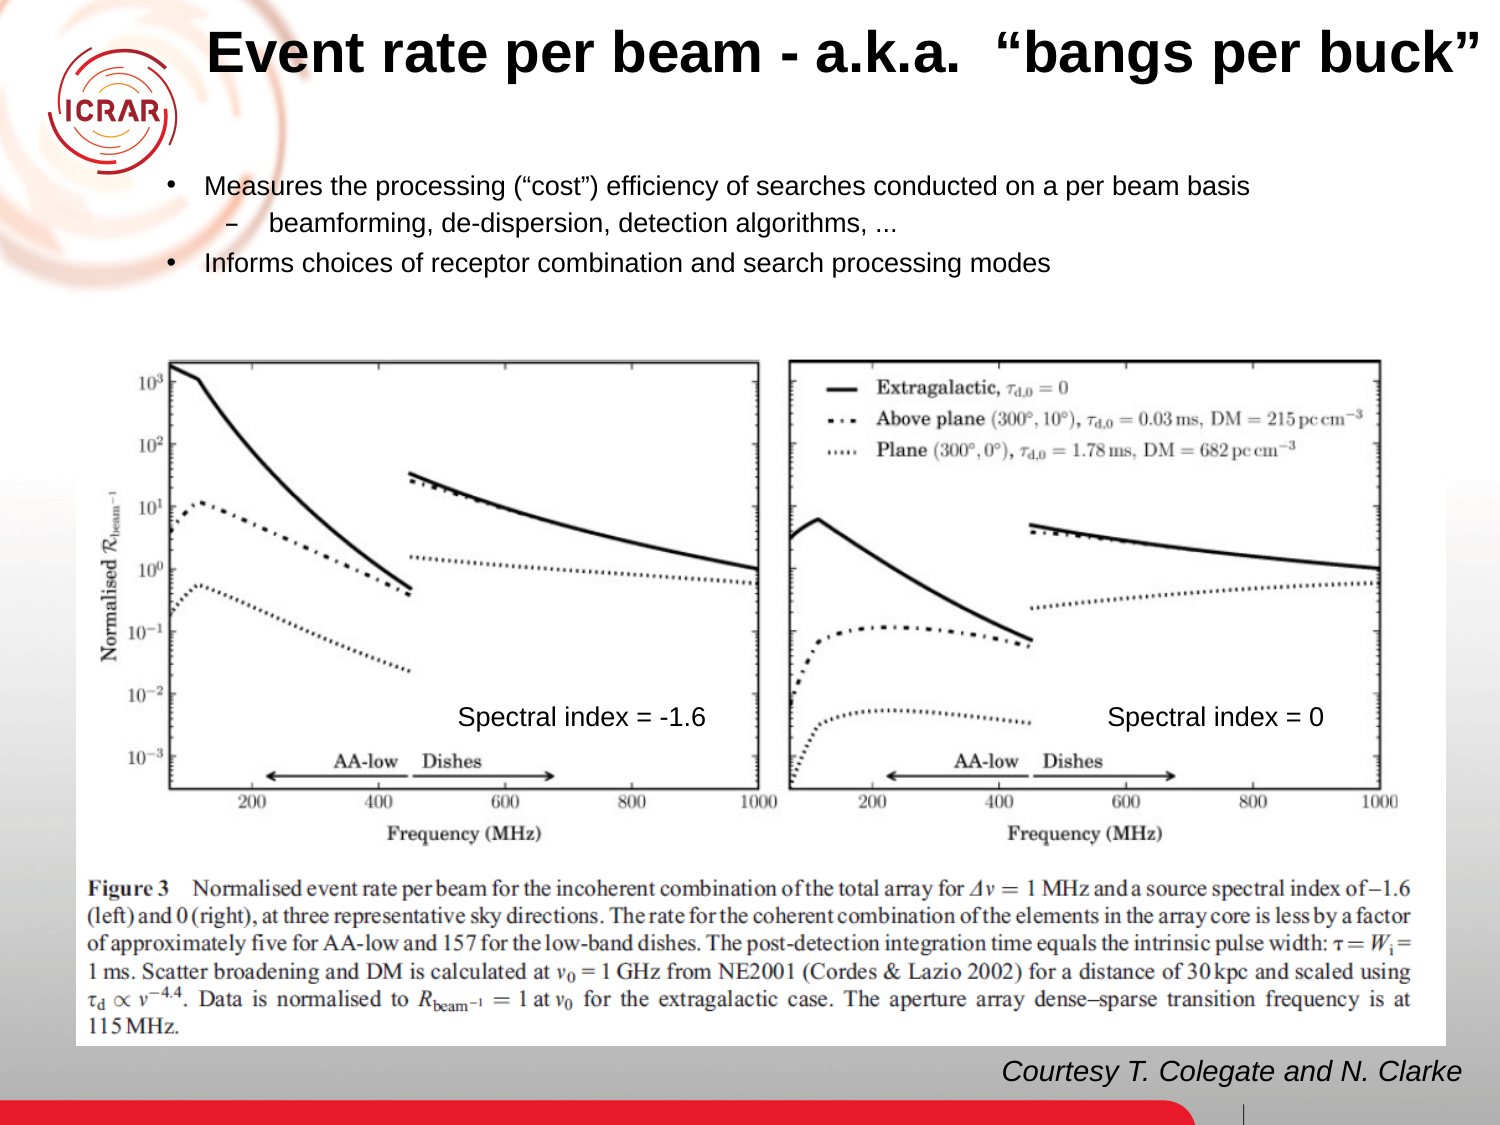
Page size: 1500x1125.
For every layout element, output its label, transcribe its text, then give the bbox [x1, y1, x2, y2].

title Event rate per beam - a.k.a. “bangs per buck” [206, 18, 1500, 197]
text_box Measures the processing (“cost”) efficiency of searches conducted on a per beam basis beamforming, de-dispersion, detection algorithms, ... Informs choices of receptor combination and search processing modes [166, 160, 1310, 318]
text_box Courtesy T. Colegate and N. Clarke [986, 1045, 1479, 1095]
picture [0, 0, 1500, 1125]
